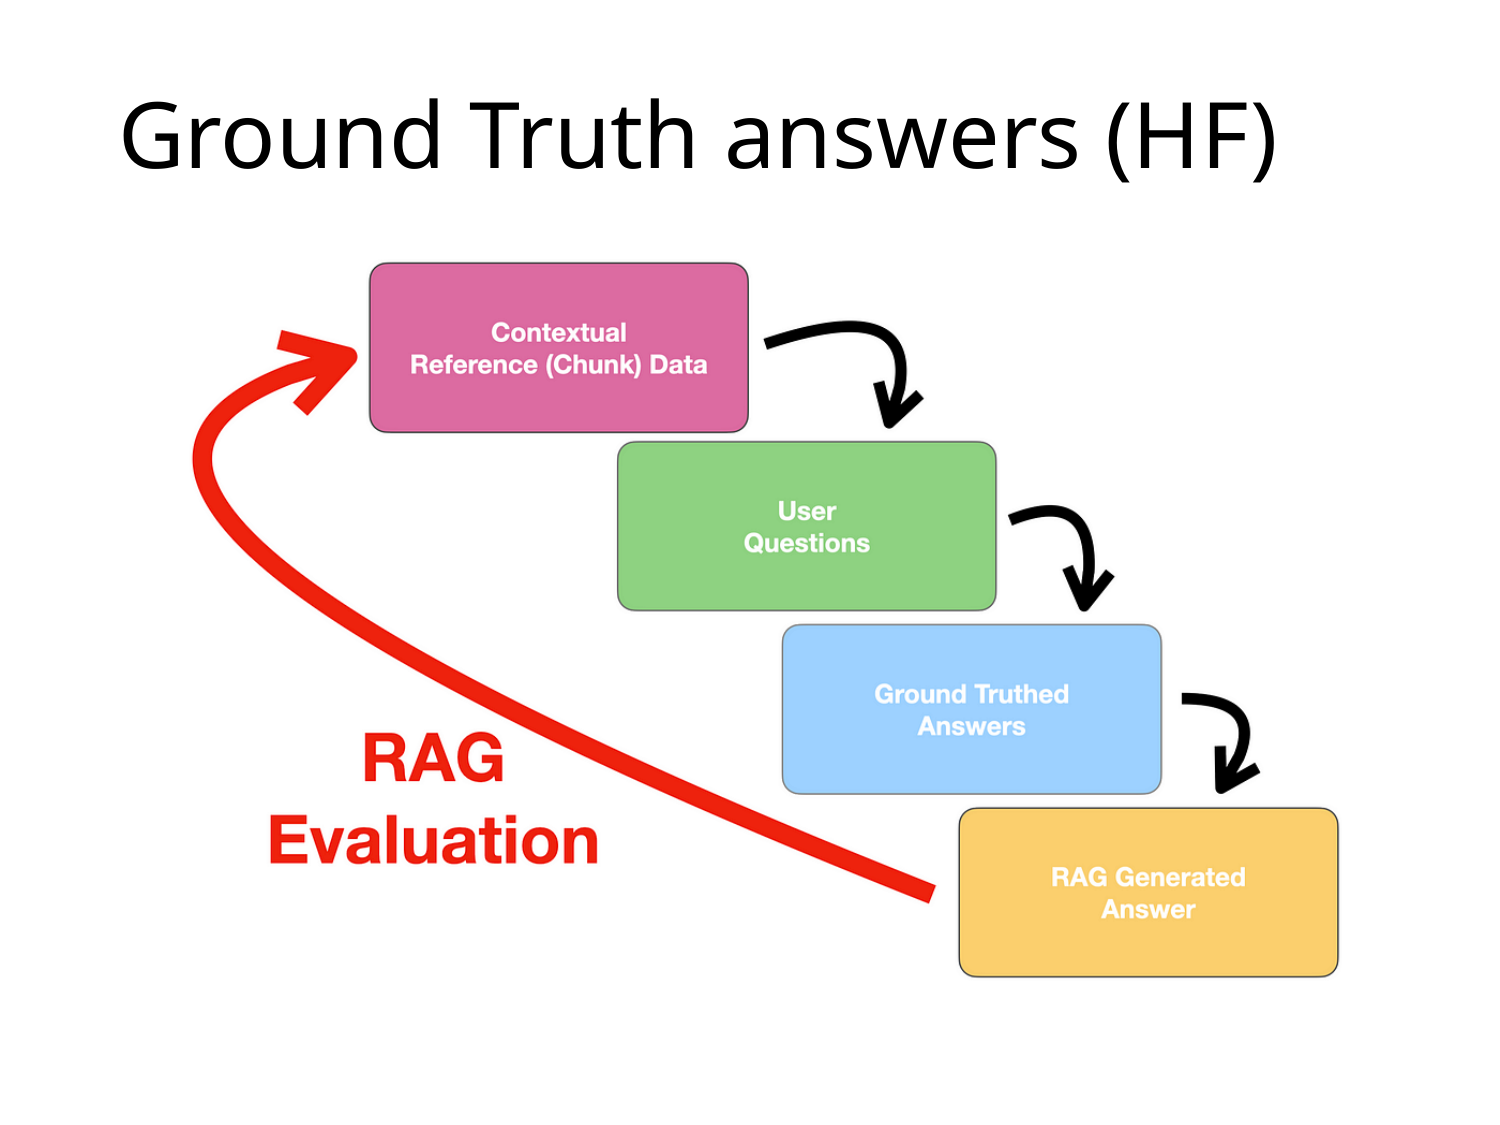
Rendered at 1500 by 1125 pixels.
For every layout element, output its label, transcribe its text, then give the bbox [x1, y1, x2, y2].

title Ground Truth answers (HF) [103, 29, 1397, 181]
picture [0, 181, 1500, 1058]
